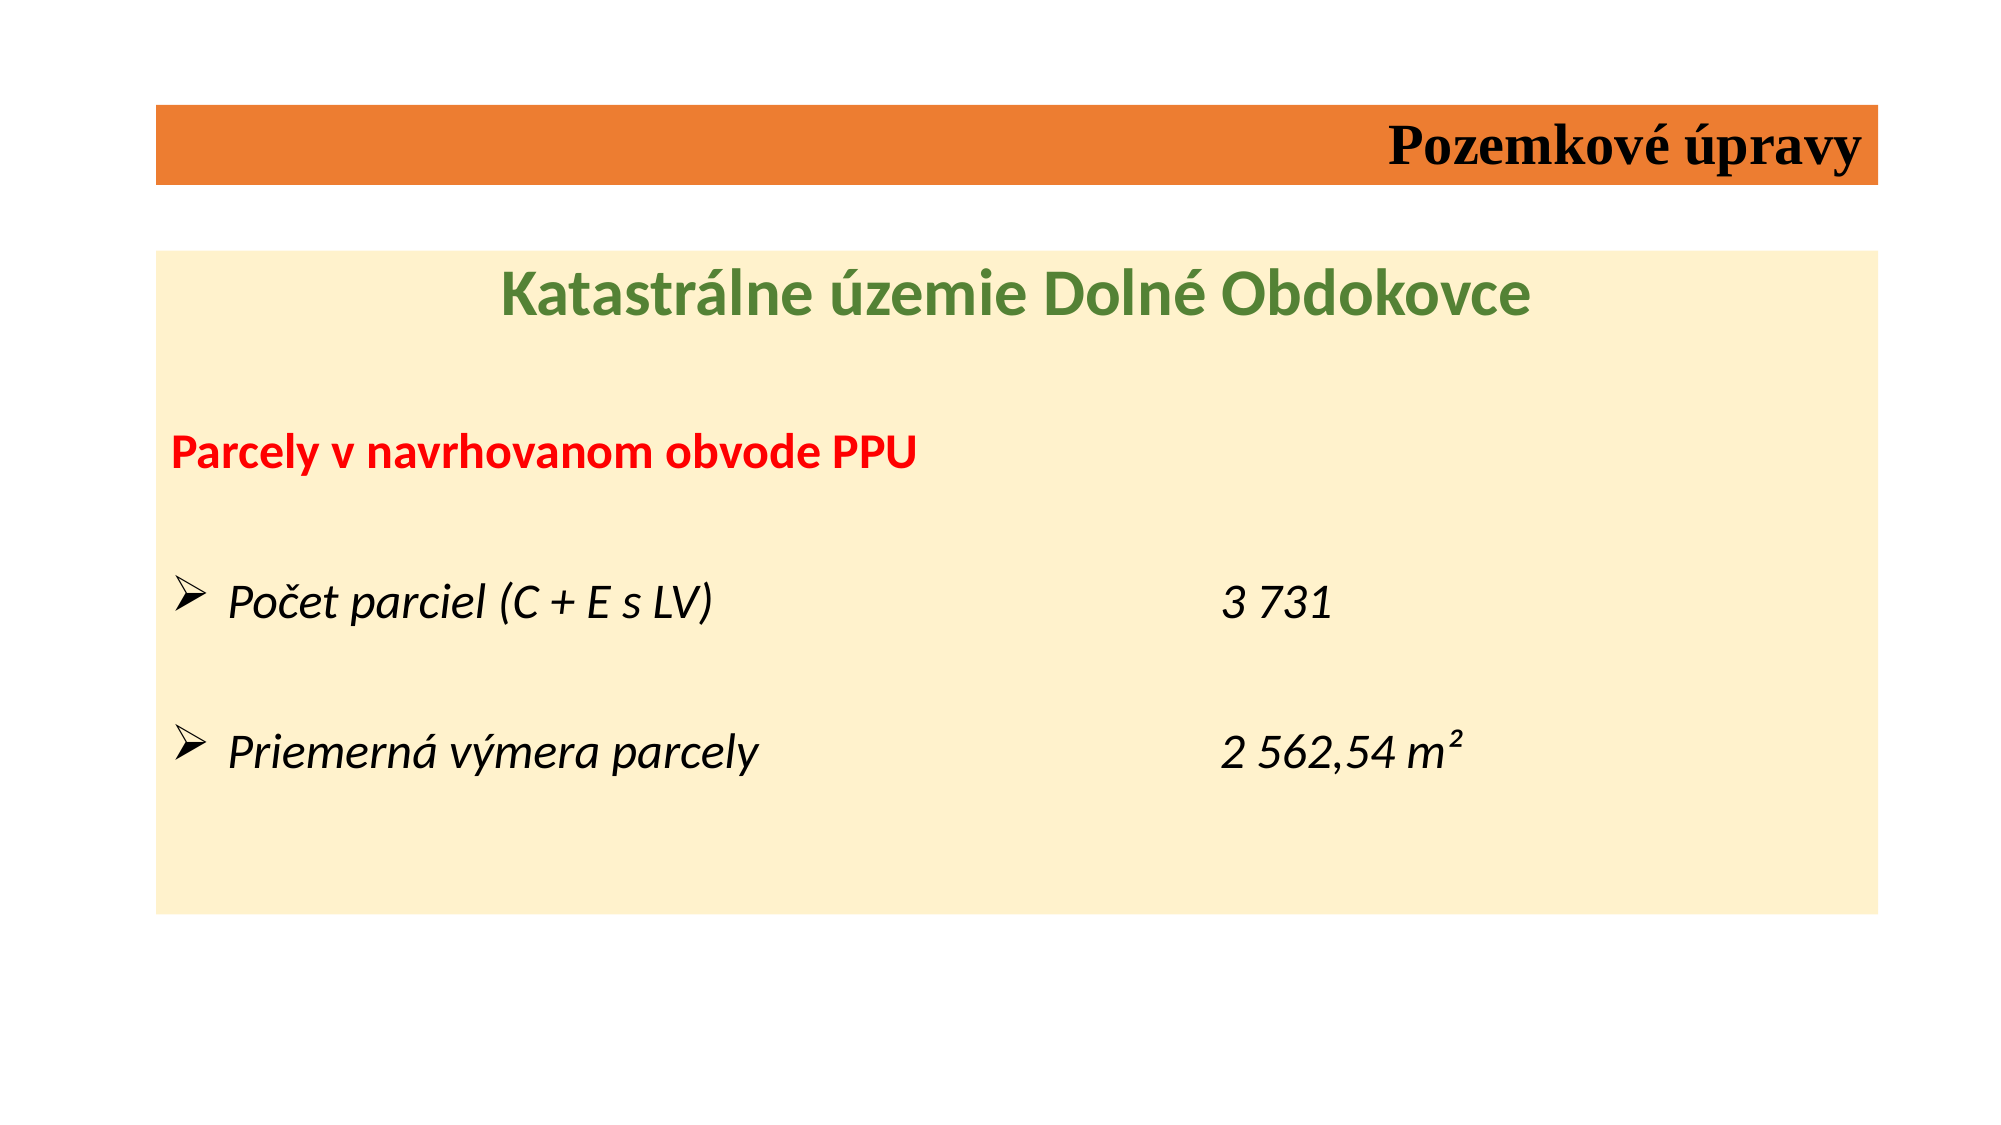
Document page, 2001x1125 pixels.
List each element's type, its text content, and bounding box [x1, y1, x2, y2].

subtitle Katastrálne územie Dolné Obdokovce Parcely v navrhovanom obvode PPU Počet parciel (C + E s LV) 3 731 Priemerná výmera parcely 2 562,54 m² [156, 250, 1879, 915]
title Pozemkové úpravy [156, 104, 1879, 185]
